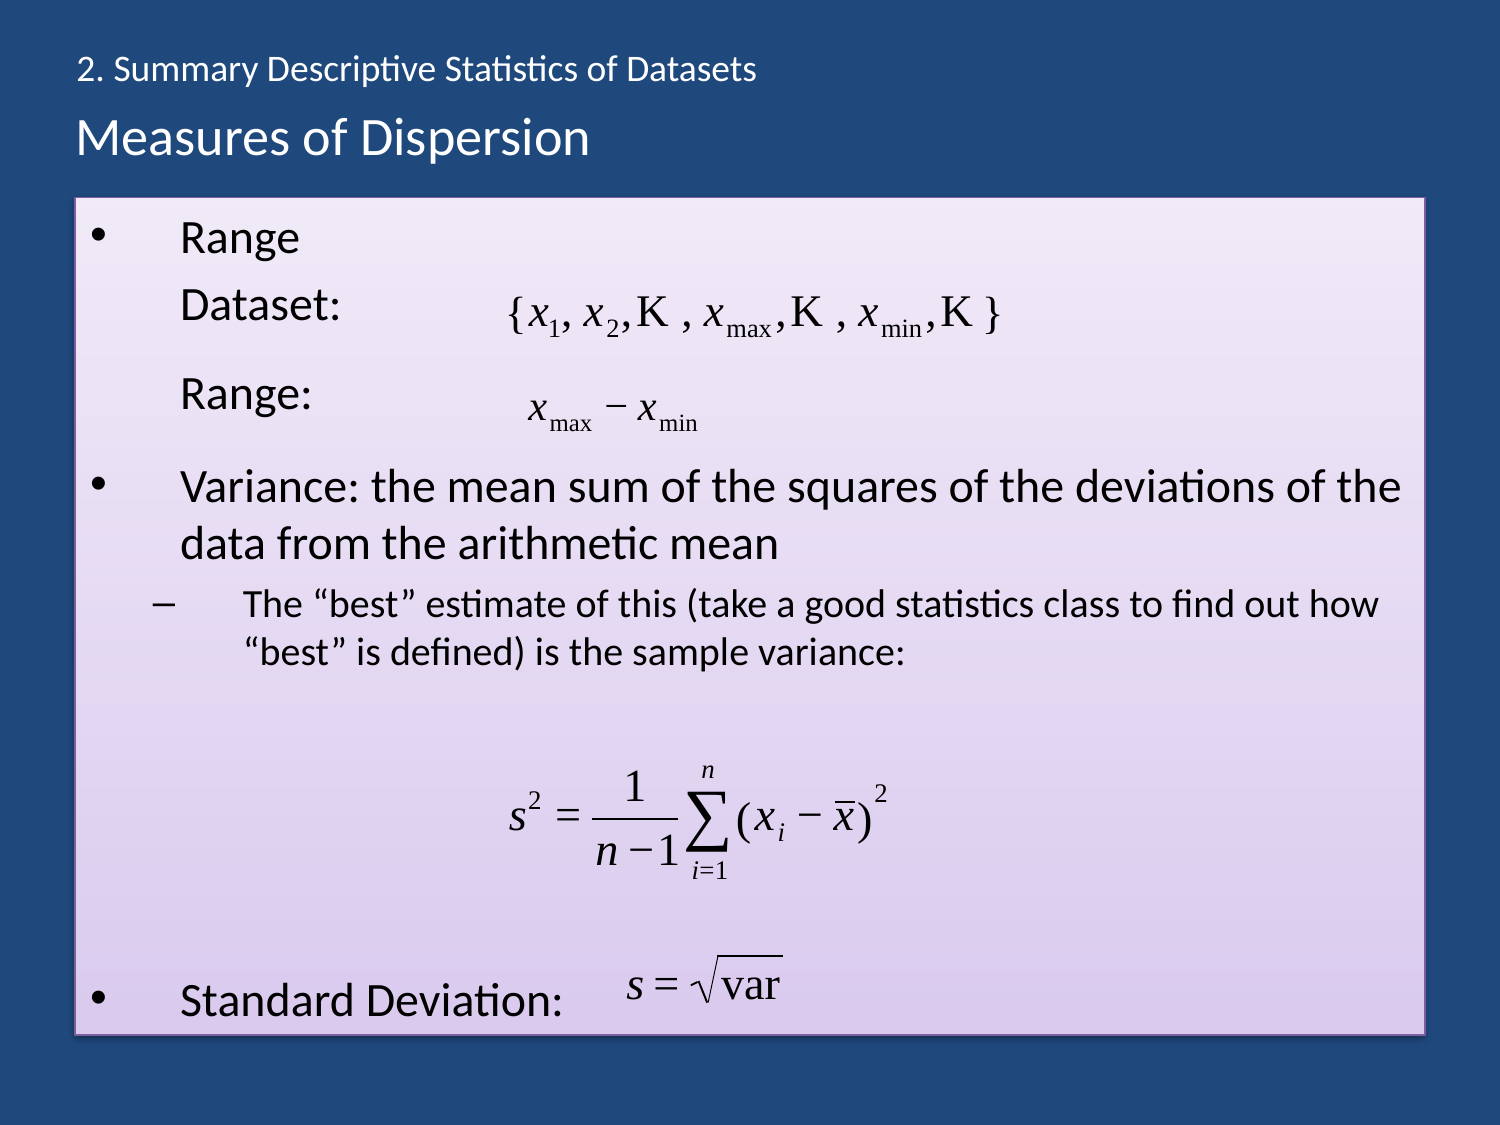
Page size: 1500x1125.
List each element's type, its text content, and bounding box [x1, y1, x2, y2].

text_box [500, 284, 1007, 346]
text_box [519, 384, 704, 435]
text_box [500, 753, 898, 885]
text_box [618, 949, 789, 1008]
title Measures of Dispersion [60, 93, 1411, 175]
list Range Dataset: Range: Variance: the mean sum of the squares of the deviations of the data from the arithmetic mean The “best” estimate of this (take a good statistics class to find out how “best” is defined) is the sample variance: Standard Deviation: [74, 197, 1426, 1036]
text_box 2. Summary Descriptive Statistics of Datasets [61, 36, 1402, 96]
